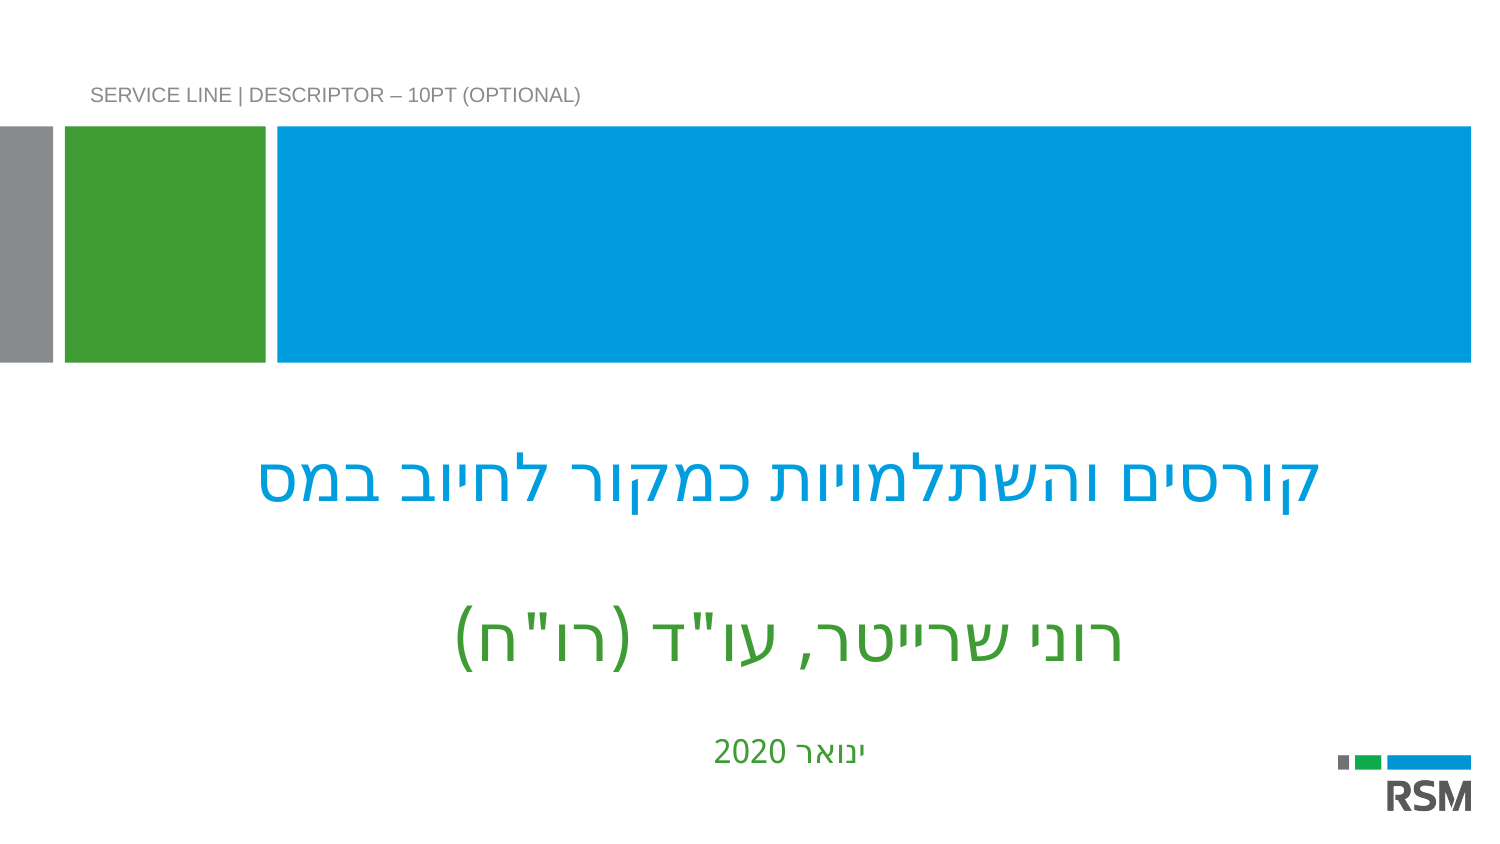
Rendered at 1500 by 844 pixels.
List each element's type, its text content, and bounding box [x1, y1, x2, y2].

list SERVICE LINE | DESCRIPTOR – 10PT (OPTIONAL) [75, 62, 985, 127]
picture [1338, 755, 1471, 812]
title קורסים והשתלמויות כמקור לחיוב במס רוני שרייטר, עו"ד (רו"ח) ינואר 2020 [114, 427, 1465, 517]
